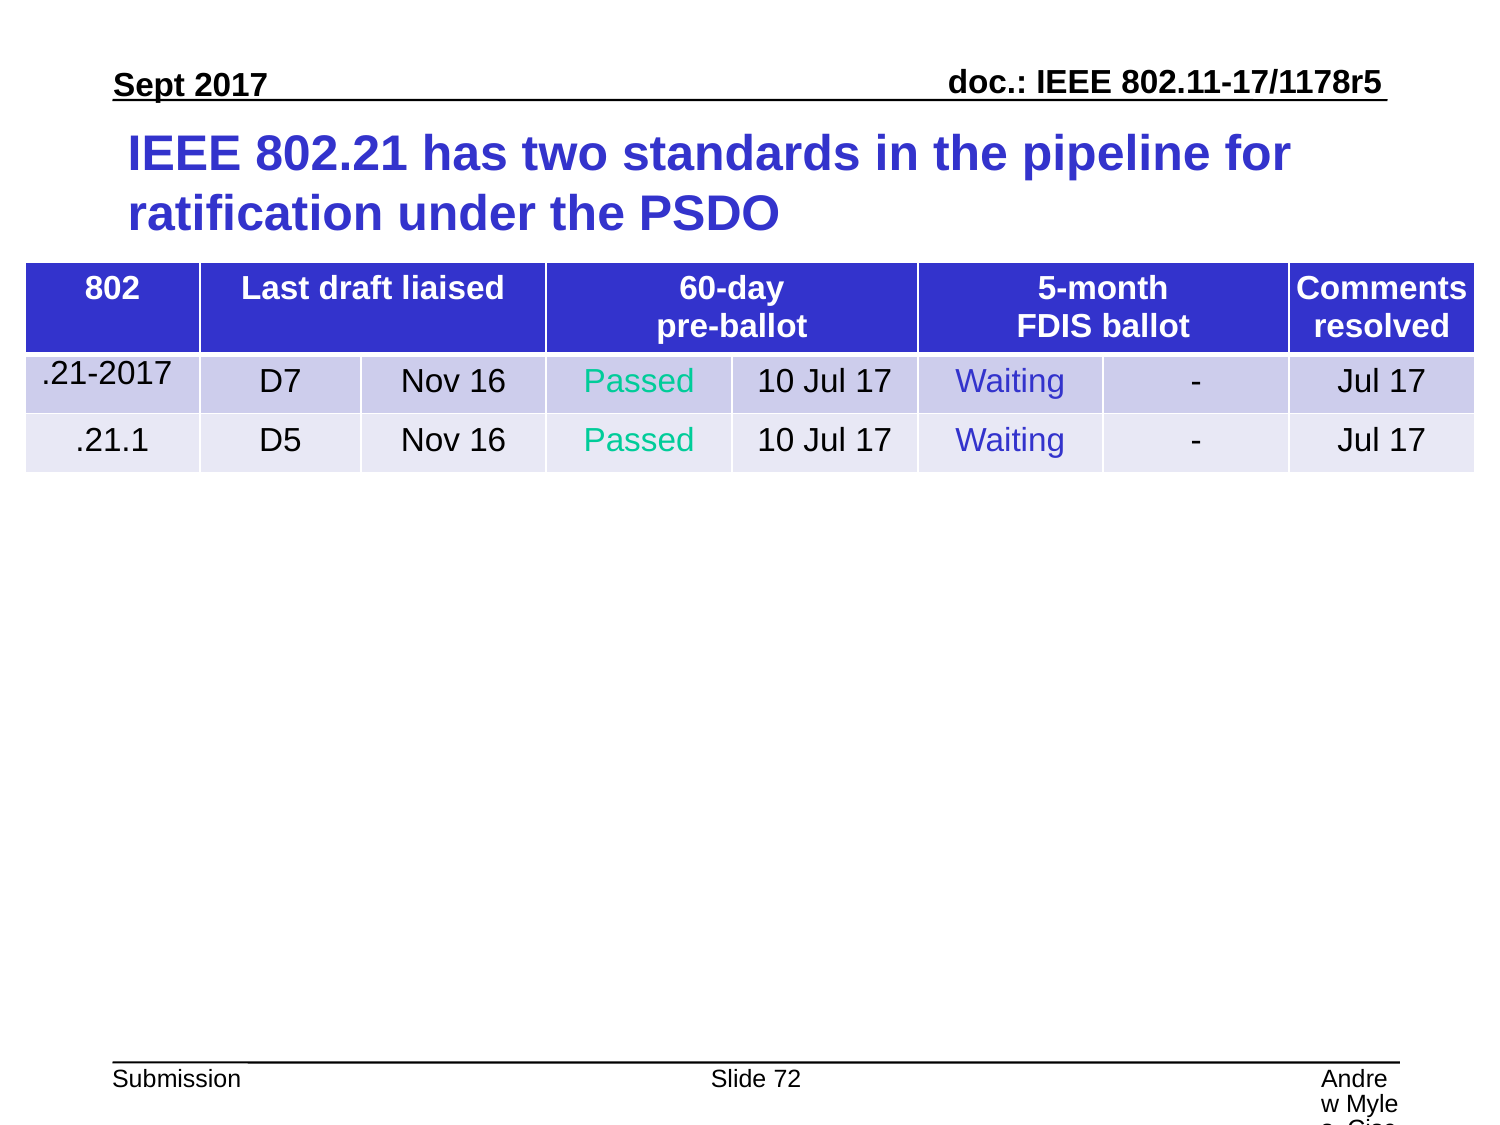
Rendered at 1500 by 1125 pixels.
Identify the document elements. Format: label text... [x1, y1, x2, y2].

table_cell Nov 16 [362, 414, 545, 472]
table_cell - [1104, 414, 1288, 472]
table_header 5-month FDIS ballot [919, 263, 1288, 352]
footer Andrew Myles, Cisco [1320, 1061, 1402, 1093]
table_cell 10 Jul 17 [733, 357, 917, 413]
table_cell .21.1 [26, 414, 199, 472]
table_cell Passed [547, 357, 731, 413]
table_cell 10 Jul 17 [733, 414, 917, 472]
table_header Comments resolved [1290, 263, 1474, 352]
table_header Last draft liaised [201, 263, 545, 352]
title IEEE 802.21 has two standards in the pipeline for ratification under the PSDO [112, 112, 1388, 262]
table_header 60-day pre-ballot [547, 263, 917, 352]
table_cell Waiting [919, 357, 1102, 413]
table_cell Nov 16 [362, 357, 545, 413]
table_cell Passed [547, 414, 731, 472]
table_cell .21-2017 [26, 357, 199, 413]
table_cell D7 [201, 357, 360, 413]
table_cell Waiting [919, 414, 1102, 472]
slide_number Slide 72 [709, 1061, 803, 1093]
table_cell Jul 17 [1290, 414, 1474, 472]
table_header 802 [26, 263, 199, 352]
table_cell D5 [201, 414, 360, 472]
table_cell Jul 17 [1290, 357, 1474, 413]
table_cell - [1104, 357, 1288, 413]
